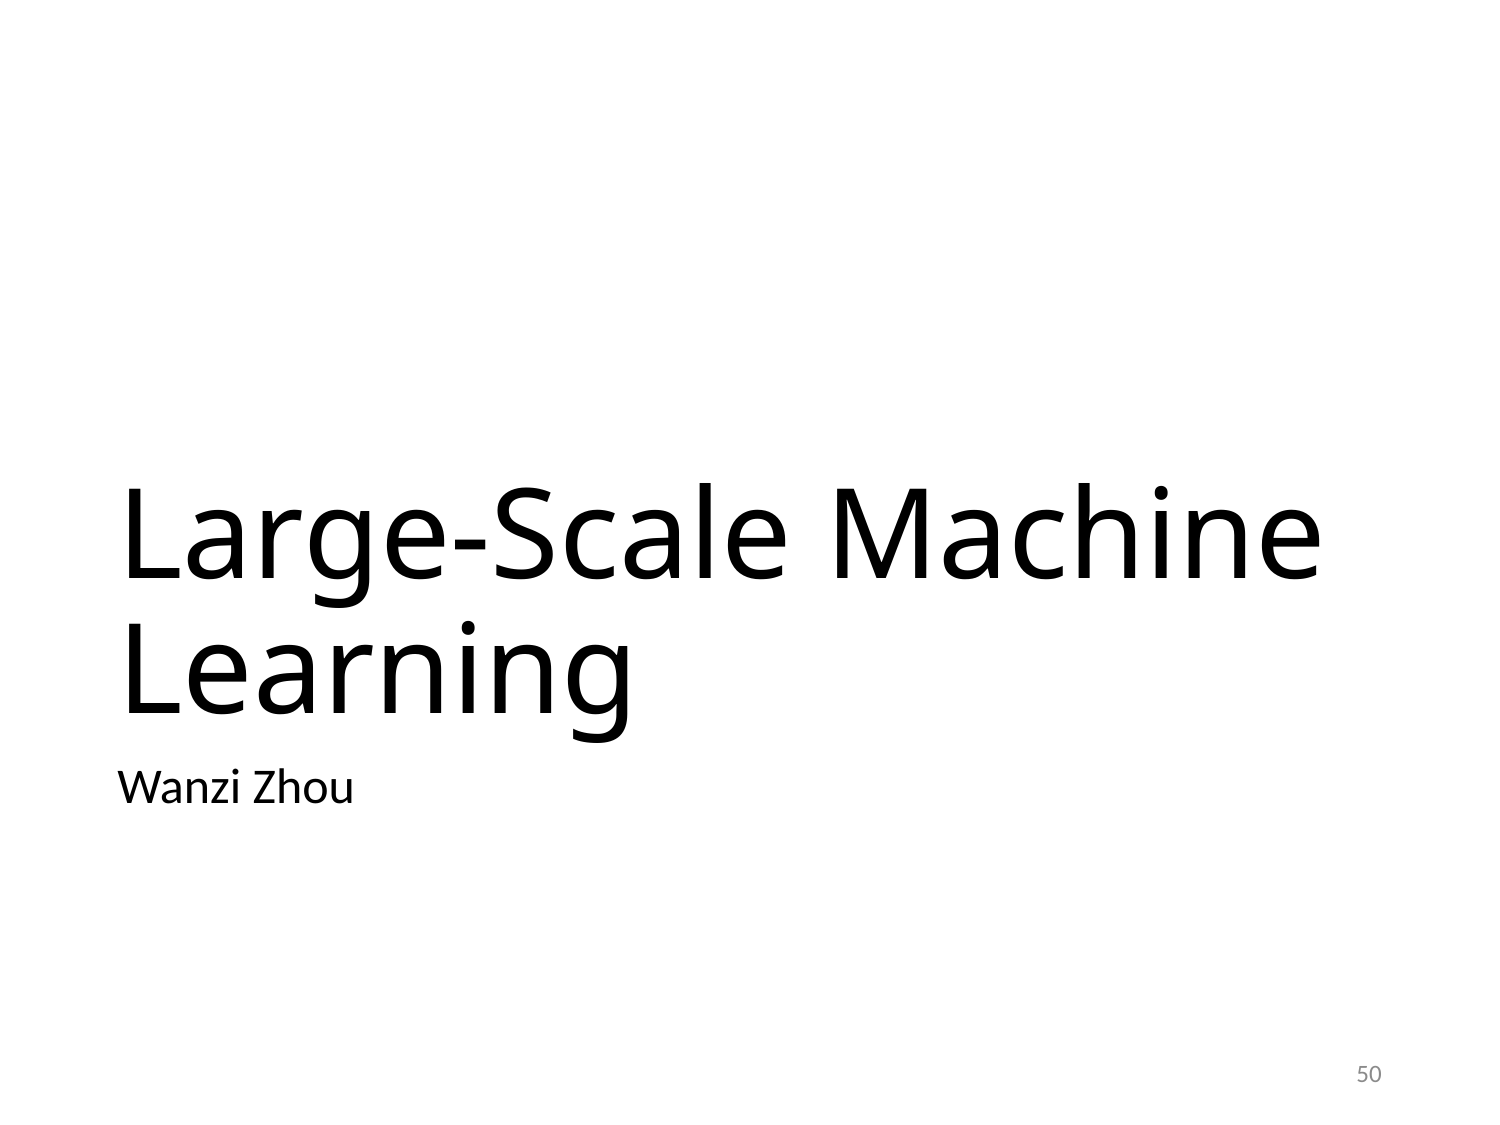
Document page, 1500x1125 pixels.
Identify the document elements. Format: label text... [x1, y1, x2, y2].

slide_number 50 [1059, 1042, 1397, 1103]
title Large-Scale Machine Learning [102, 280, 1397, 749]
list Wanzi Zhou [102, 752, 1397, 999]
